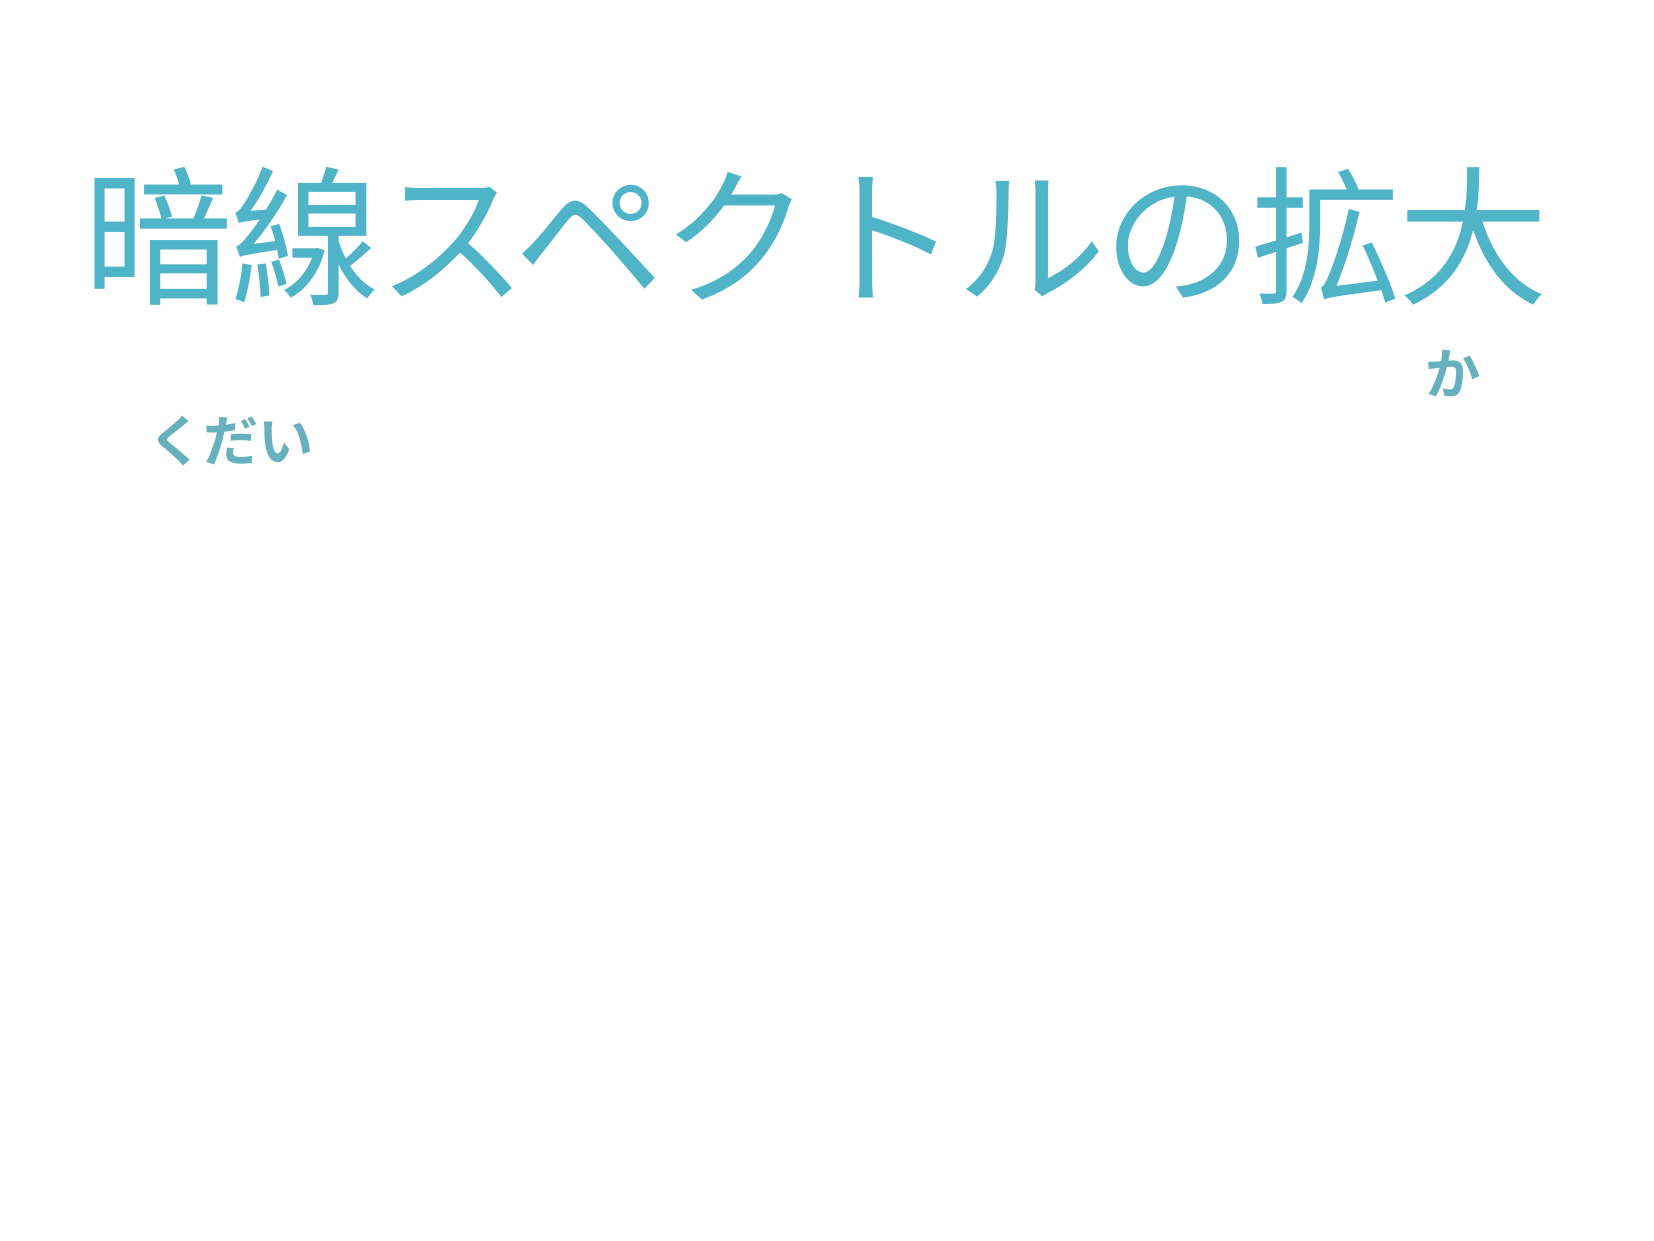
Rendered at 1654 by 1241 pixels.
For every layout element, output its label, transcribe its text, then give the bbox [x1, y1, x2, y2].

text_box 暗線スペクトルの拡大 [68, 128, 1584, 361]
text_box かくだい [83, 265, 1543, 997]
